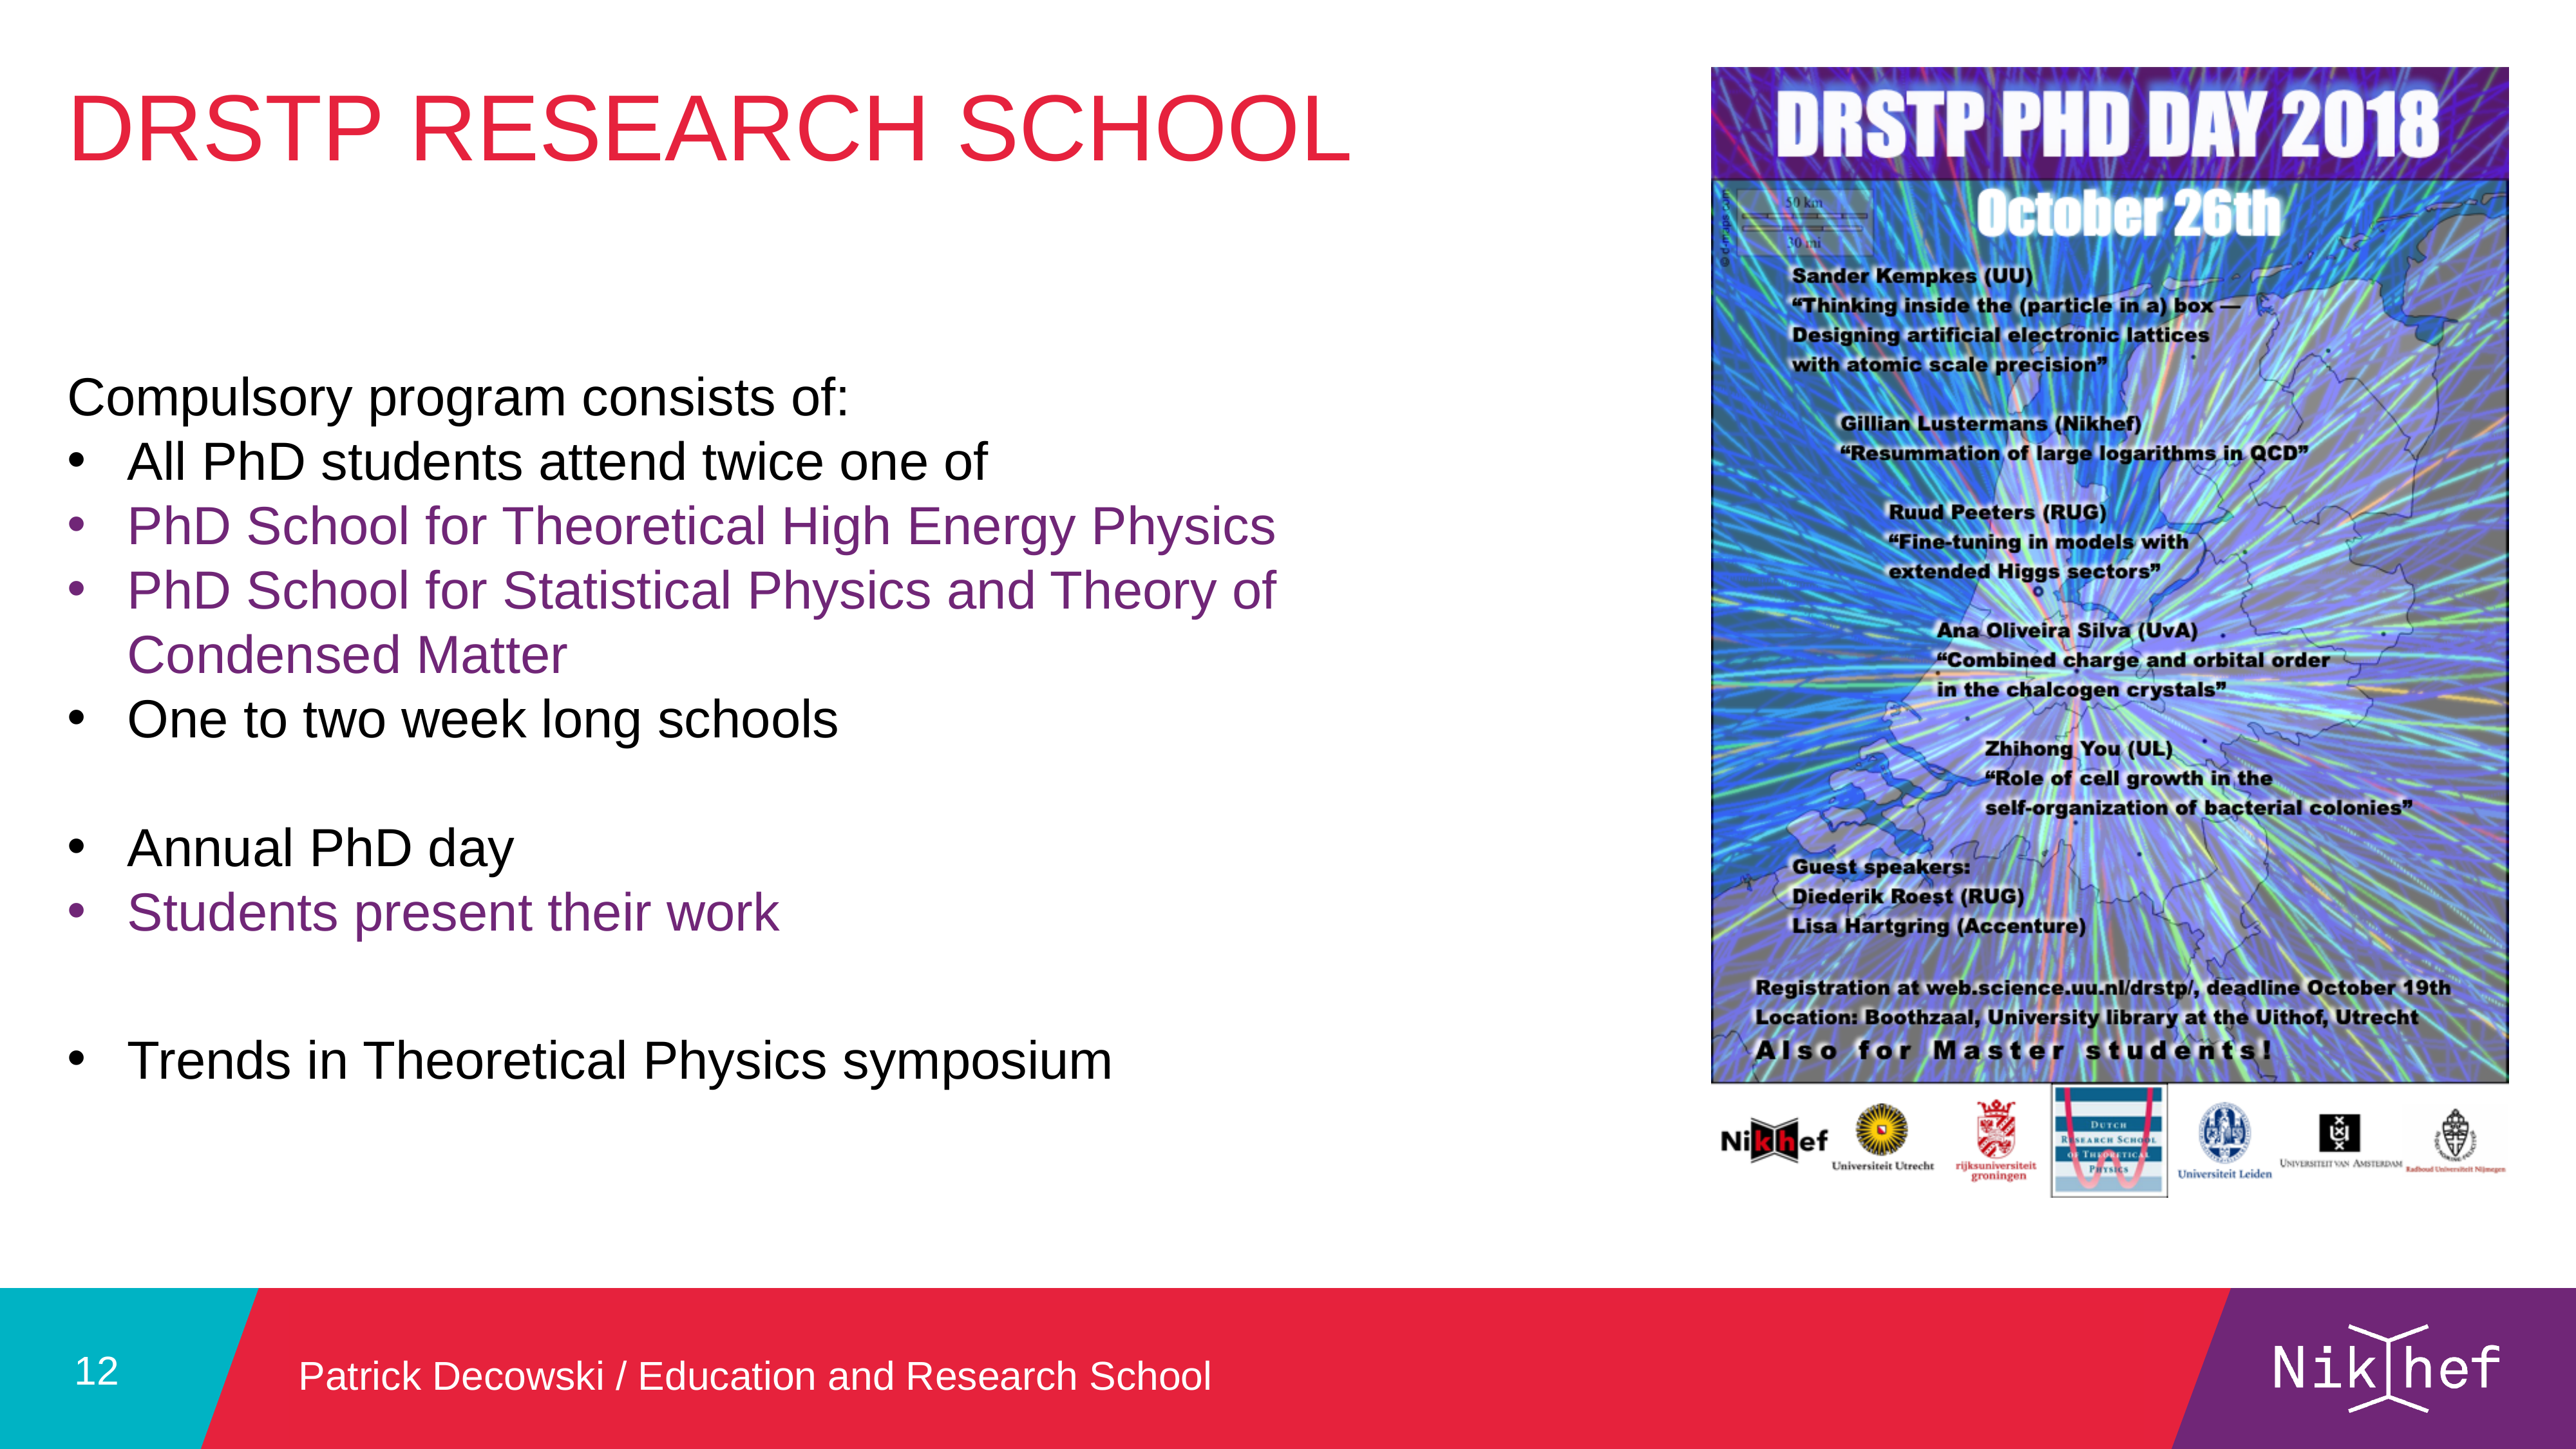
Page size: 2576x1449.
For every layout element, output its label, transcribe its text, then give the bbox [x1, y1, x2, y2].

picture [1711, 66, 2510, 1198]
footer Presentatie titel [280, 1298, 2135, 1439]
list DRSTP Research school [66, 66, 1711, 182]
text_box Patrick Decowski / Education and Research School [289, 1303, 2144, 1445]
picture [2275, 1324, 2499, 1413]
list Compulsory program consists of: All PhD students attend twice one of PhD School for Theoretical High Energy Physics PhD School for Statistical Physics and Theory of Condensed Matter One to two week long schools Annual PhD day Students present their work Trends in Theoretical Physics symposium [66, 361, 1511, 1224]
slide_number 12 [74, 1350, 121, 1387]
